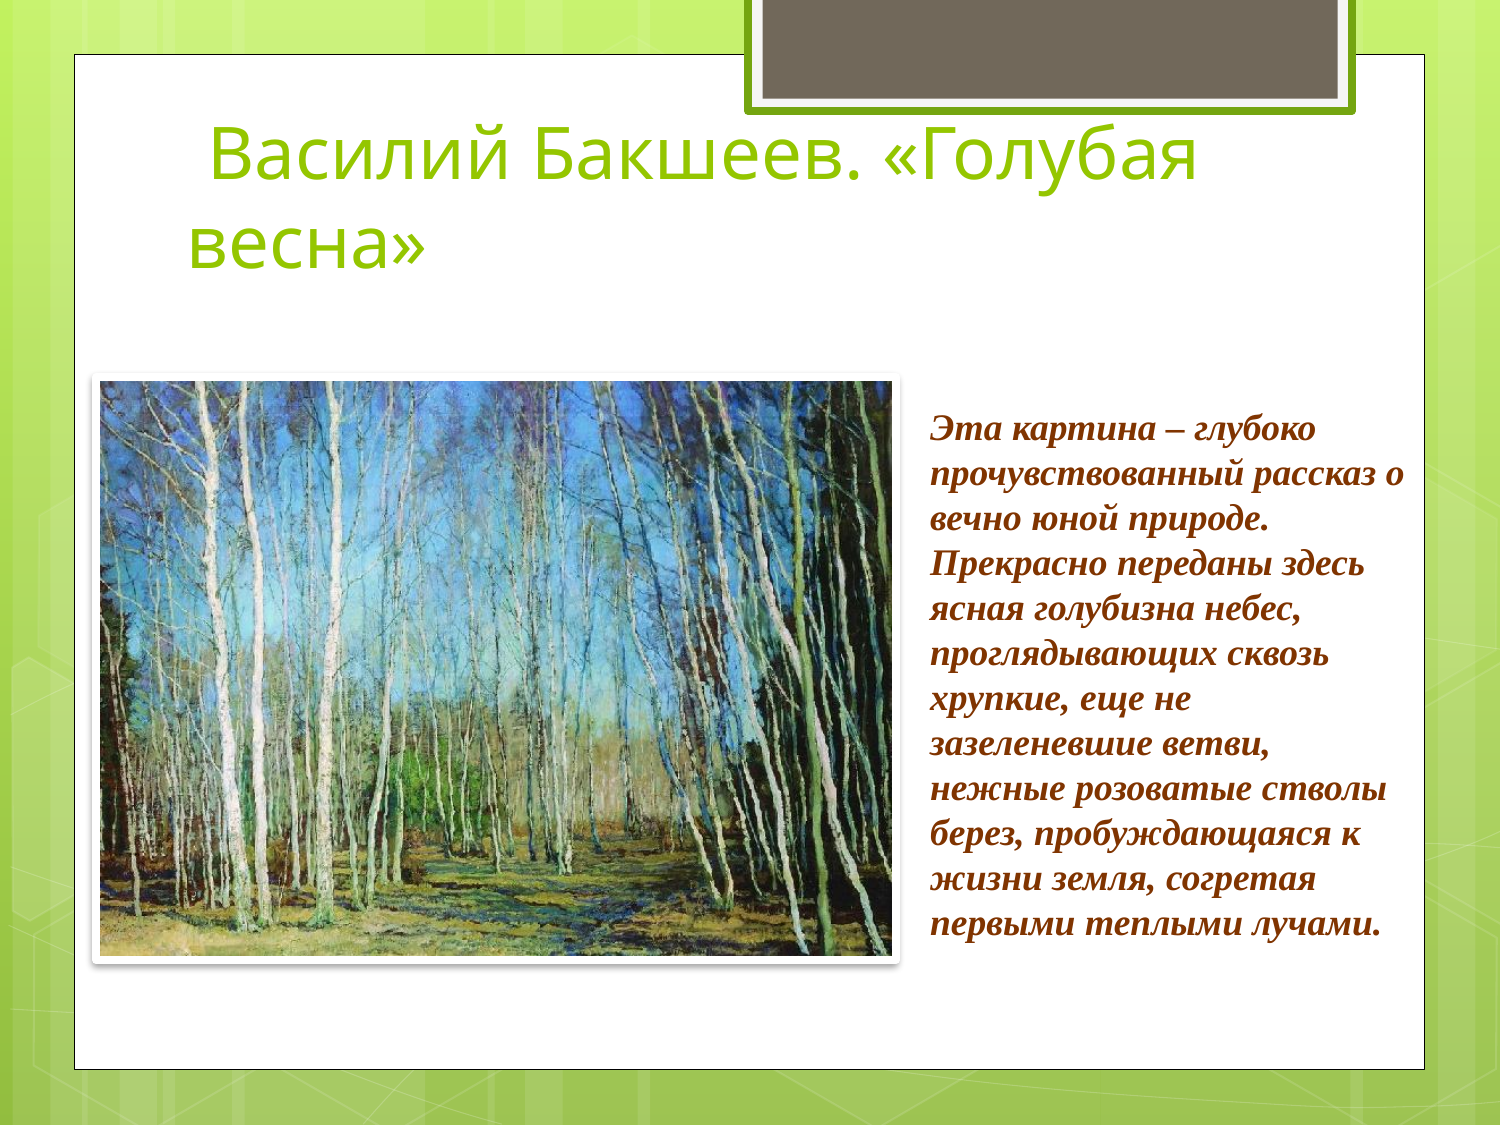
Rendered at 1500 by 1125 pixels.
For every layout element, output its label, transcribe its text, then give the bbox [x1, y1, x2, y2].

text_box Эта картина – глубоко прочувствованный рассказ о вечно юной природе. Прекрасно переданы здесь ясная голубизна небес, проглядывающих сквозь хрупкие, еще не зазеленевшие ветви, нежные розоватые стволы берез, пробуждающаяся к жизни земля, согретая первыми теплыми лучами. [915, 395, 1424, 951]
title Василий Бакшеев. «Голубая весна» [171, 90, 1324, 291]
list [100, 380, 892, 957]
